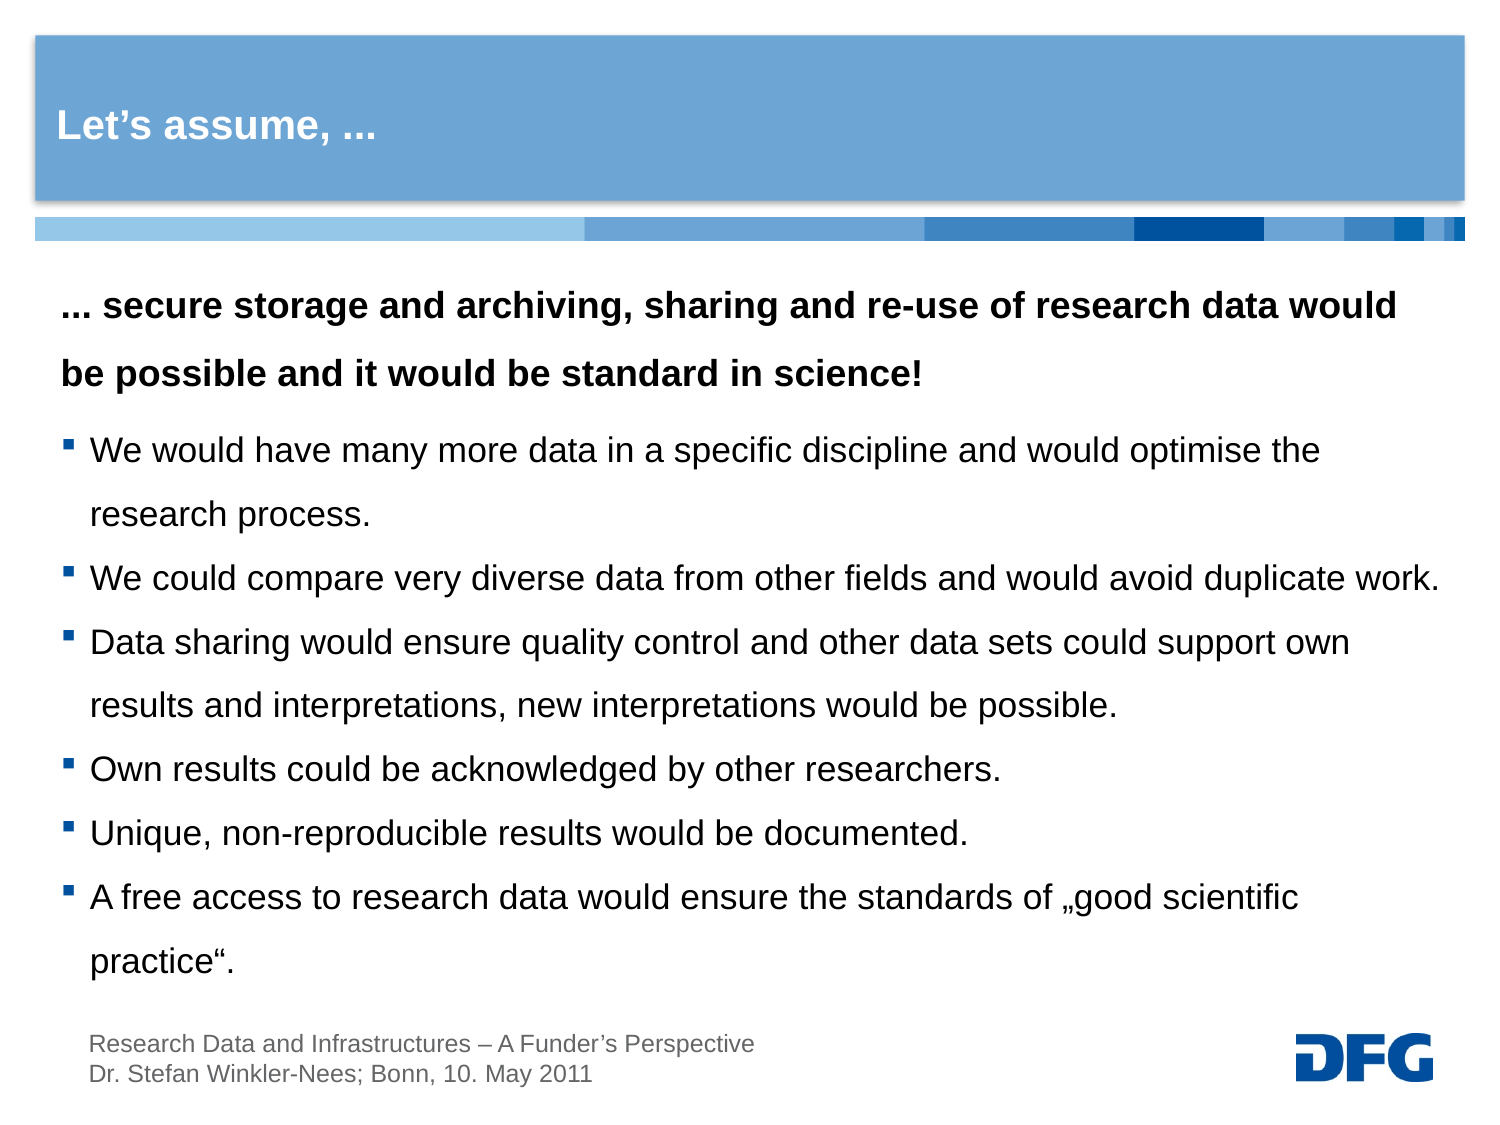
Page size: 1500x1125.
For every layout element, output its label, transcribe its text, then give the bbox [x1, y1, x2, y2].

text_box ... secure storage and archiving, sharing and re-use of research data would be possible and it would be standard in science! We would have many more data in a specific discipline and would optimise the research process. We could compare very diverse data from other fields and would avoid duplicate work. Data sharing would ensure quality control and other data sets could support own results and interpretations, new interpretations would be possible. Own results could be acknowledged by other researchers. Unique, non-reproducible results would be documented. A free access to research data would ensure the standards of „good scientific practice“. [45, 251, 1461, 988]
text_box Let’s assume, ... [56, 87, 1472, 148]
picture [35, 217, 1465, 241]
picture [1296, 1033, 1433, 1082]
